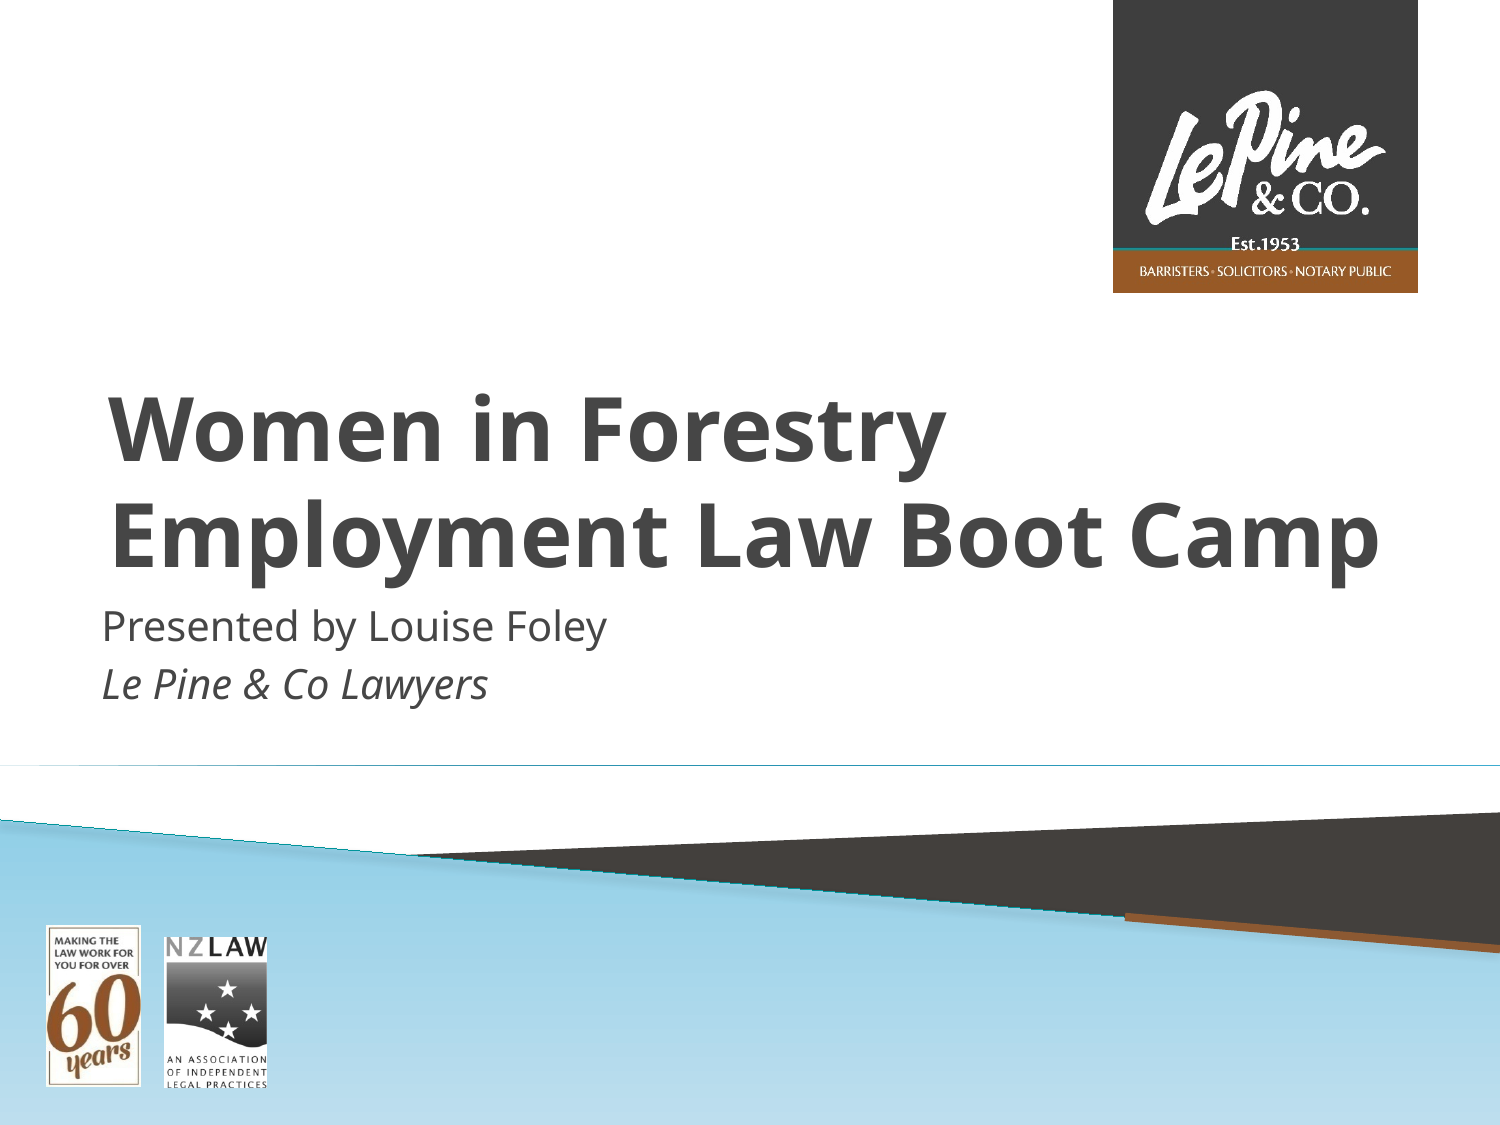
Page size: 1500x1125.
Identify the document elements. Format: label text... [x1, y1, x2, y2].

picture [163, 937, 268, 1089]
picture [46, 925, 141, 1087]
title Women in Forestry Employment Law Boot Camp [93, 292, 1418, 592]
picture [1113, 0, 1419, 293]
subtitle Presented by Louise Foley Le Pine & Co Lawyers [93, 592, 1442, 790]
